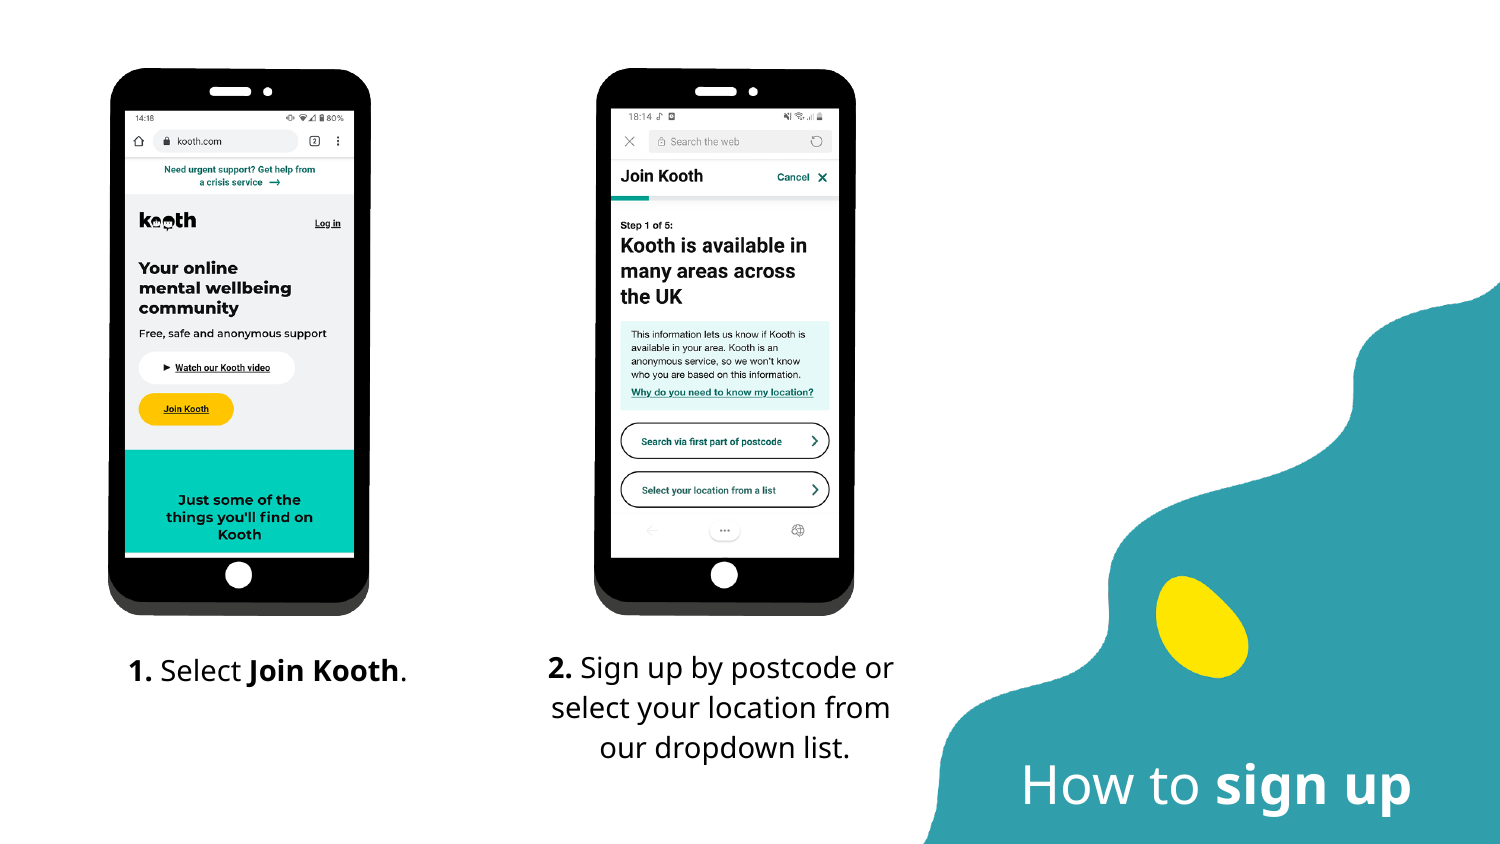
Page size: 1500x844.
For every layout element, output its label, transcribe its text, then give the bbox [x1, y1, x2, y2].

text_box How to sign up [1005, 733, 1500, 824]
text_box 1. Select Join Kooth. [21, 632, 478, 703]
text_box 2. Sign up by postcode or select your location from our dropdown list. [478, 629, 971, 780]
picture [0, 0, 1500, 844]
